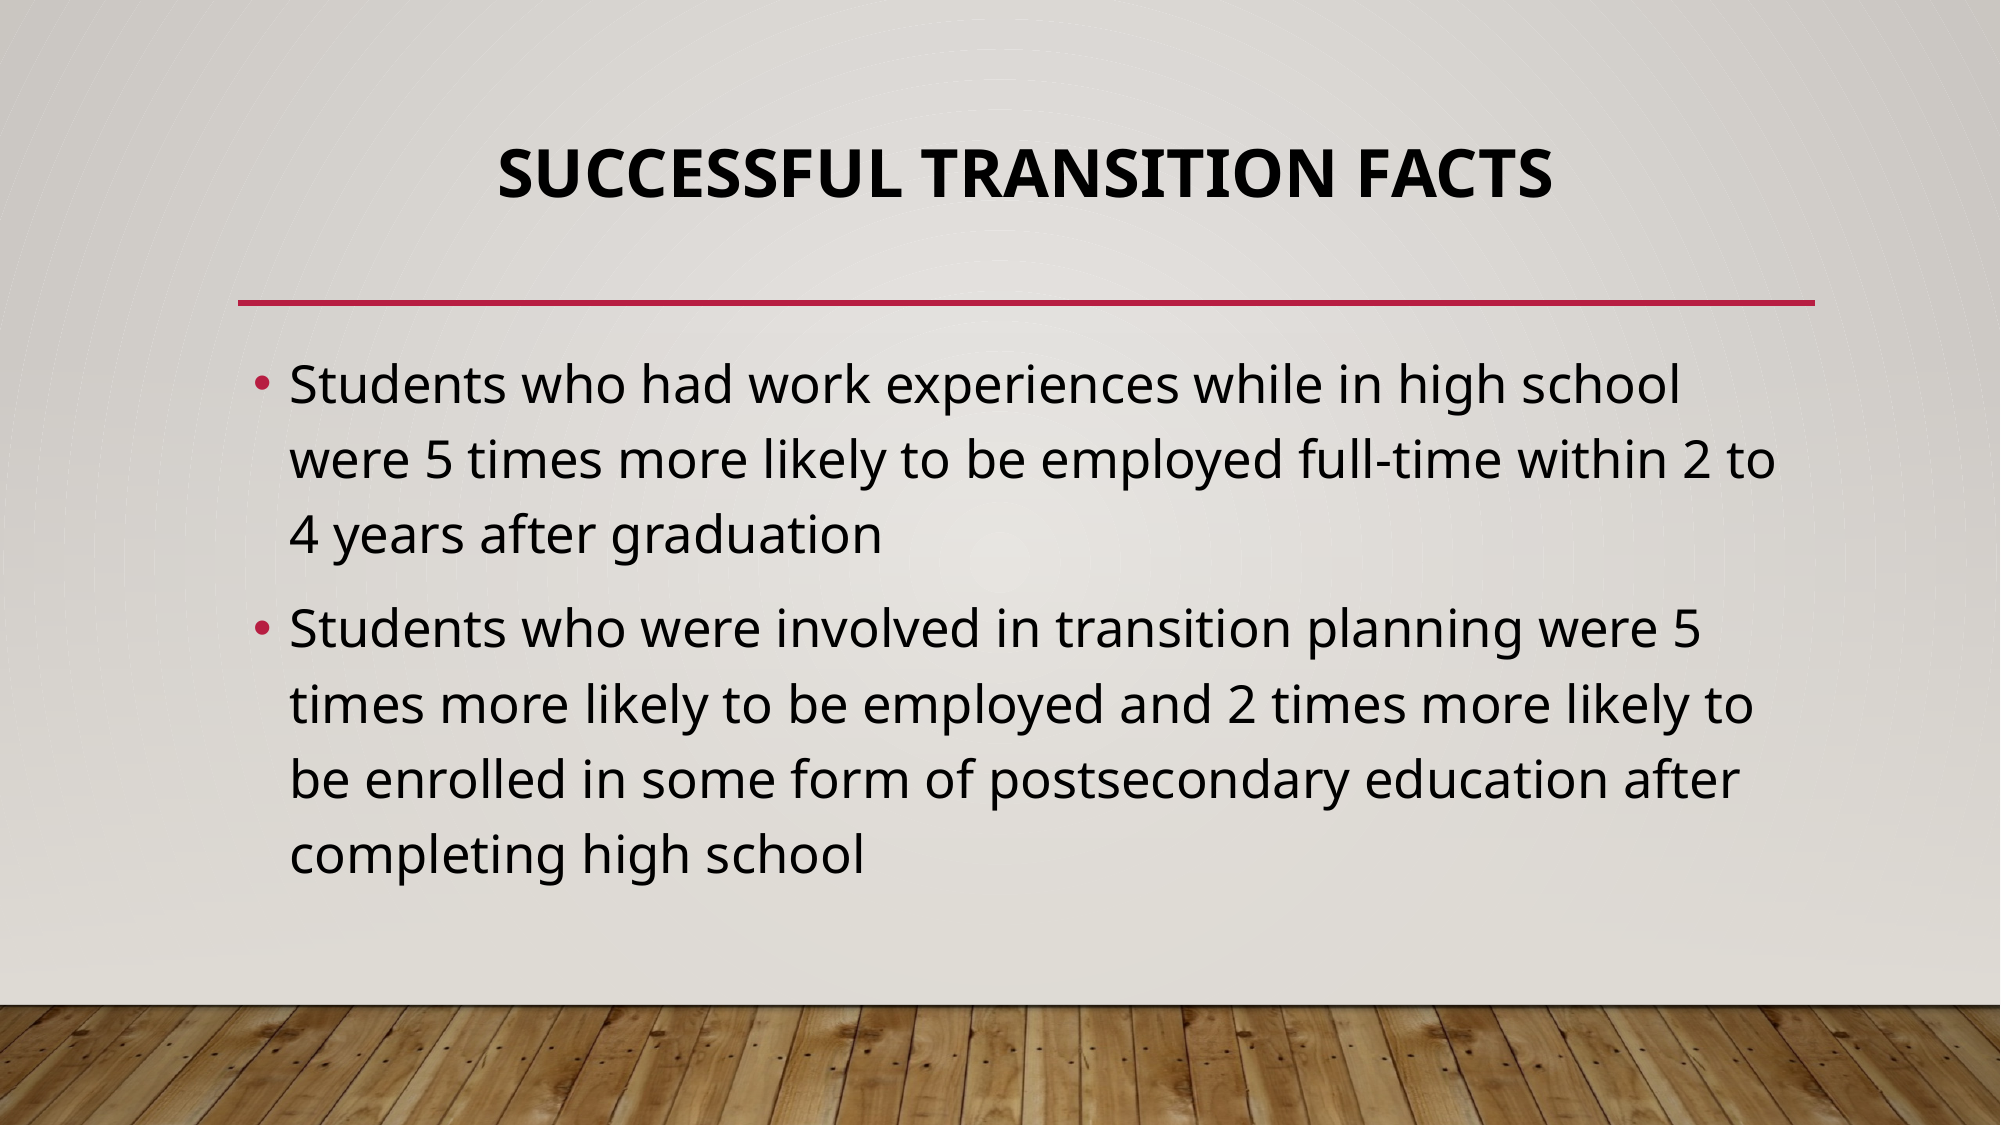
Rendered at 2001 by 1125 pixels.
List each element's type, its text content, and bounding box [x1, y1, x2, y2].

picture [0, 1005, 2000, 1125]
title Successful Transition Facts [238, 131, 1814, 305]
list Students who had work experiences while in high school were 5 times more likely to be employed full-time within 2 to 4 years after graduation Students who were involved in transition planning were 5 times more likely to be employed and 2 times more likely to be enrolled in some form of postsecondary education after completing high school [238, 330, 1814, 897]
